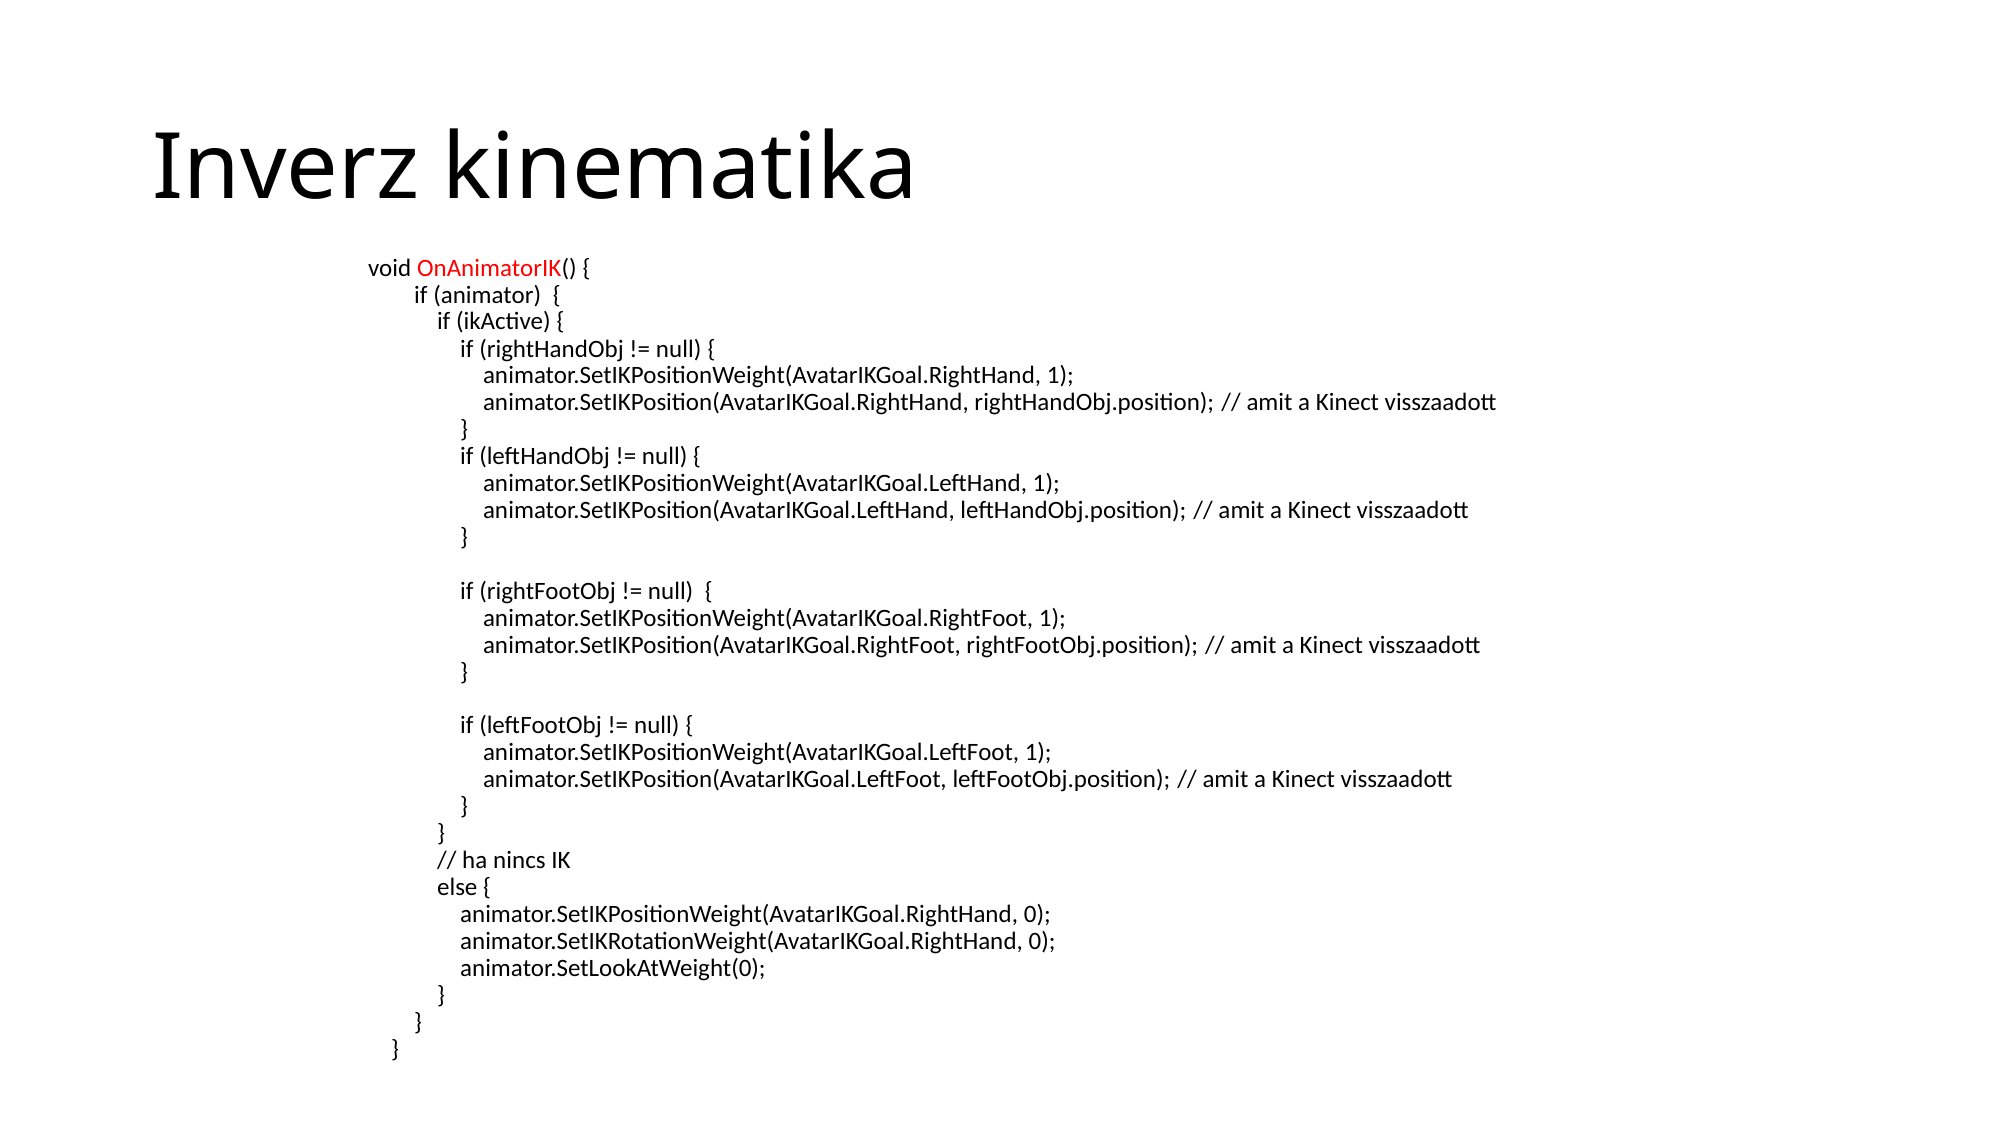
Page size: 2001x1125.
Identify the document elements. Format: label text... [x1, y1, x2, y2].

list void OnAnimatorIK() { if (animator) { if (ikActive) { if (rightHandObj != null) { animator.SetIKPositionWeight(AvatarIKGoal.RightHand, 1); animator.SetIKPosition(AvatarIKGoal.RightHand, rightHandObj.position); // amit a Kinect visszaadott } if (leftHandObj != null) { animator.SetIKPositionWeight(AvatarIKGoal.LeftHand, 1); animator.SetIKPosition(AvatarIKGoal.LeftHand, leftHandObj.position); // amit a Kinect visszaadott } if (rightFootObj != null) { animator.SetIKPositionWeight(AvatarIKGoal.RightFoot, 1); animator.SetIKPosition(AvatarIKGoal.RightFoot, rightFootObj.position); // amit a Kinect visszaadott } if (leftFootObj != null) { animator.SetIKPositionWeight(AvatarIKGoal.LeftFoot, 1); animator.SetIKPosition(AvatarIKGoal.LeftFoot, leftFootObj.position); // amit a Kinect visszaadott } } // ha nincs IK else { animator.SetIKPositionWeight(AvatarIKGoal.RightHand, 0); animator.SetIKRotationWeight(AvatarIKGoal.RightHand, 0); animator.SetLookAtWeight(0); } } } [353, 247, 1647, 1017]
title Inverz kinematika [137, 59, 1863, 278]
